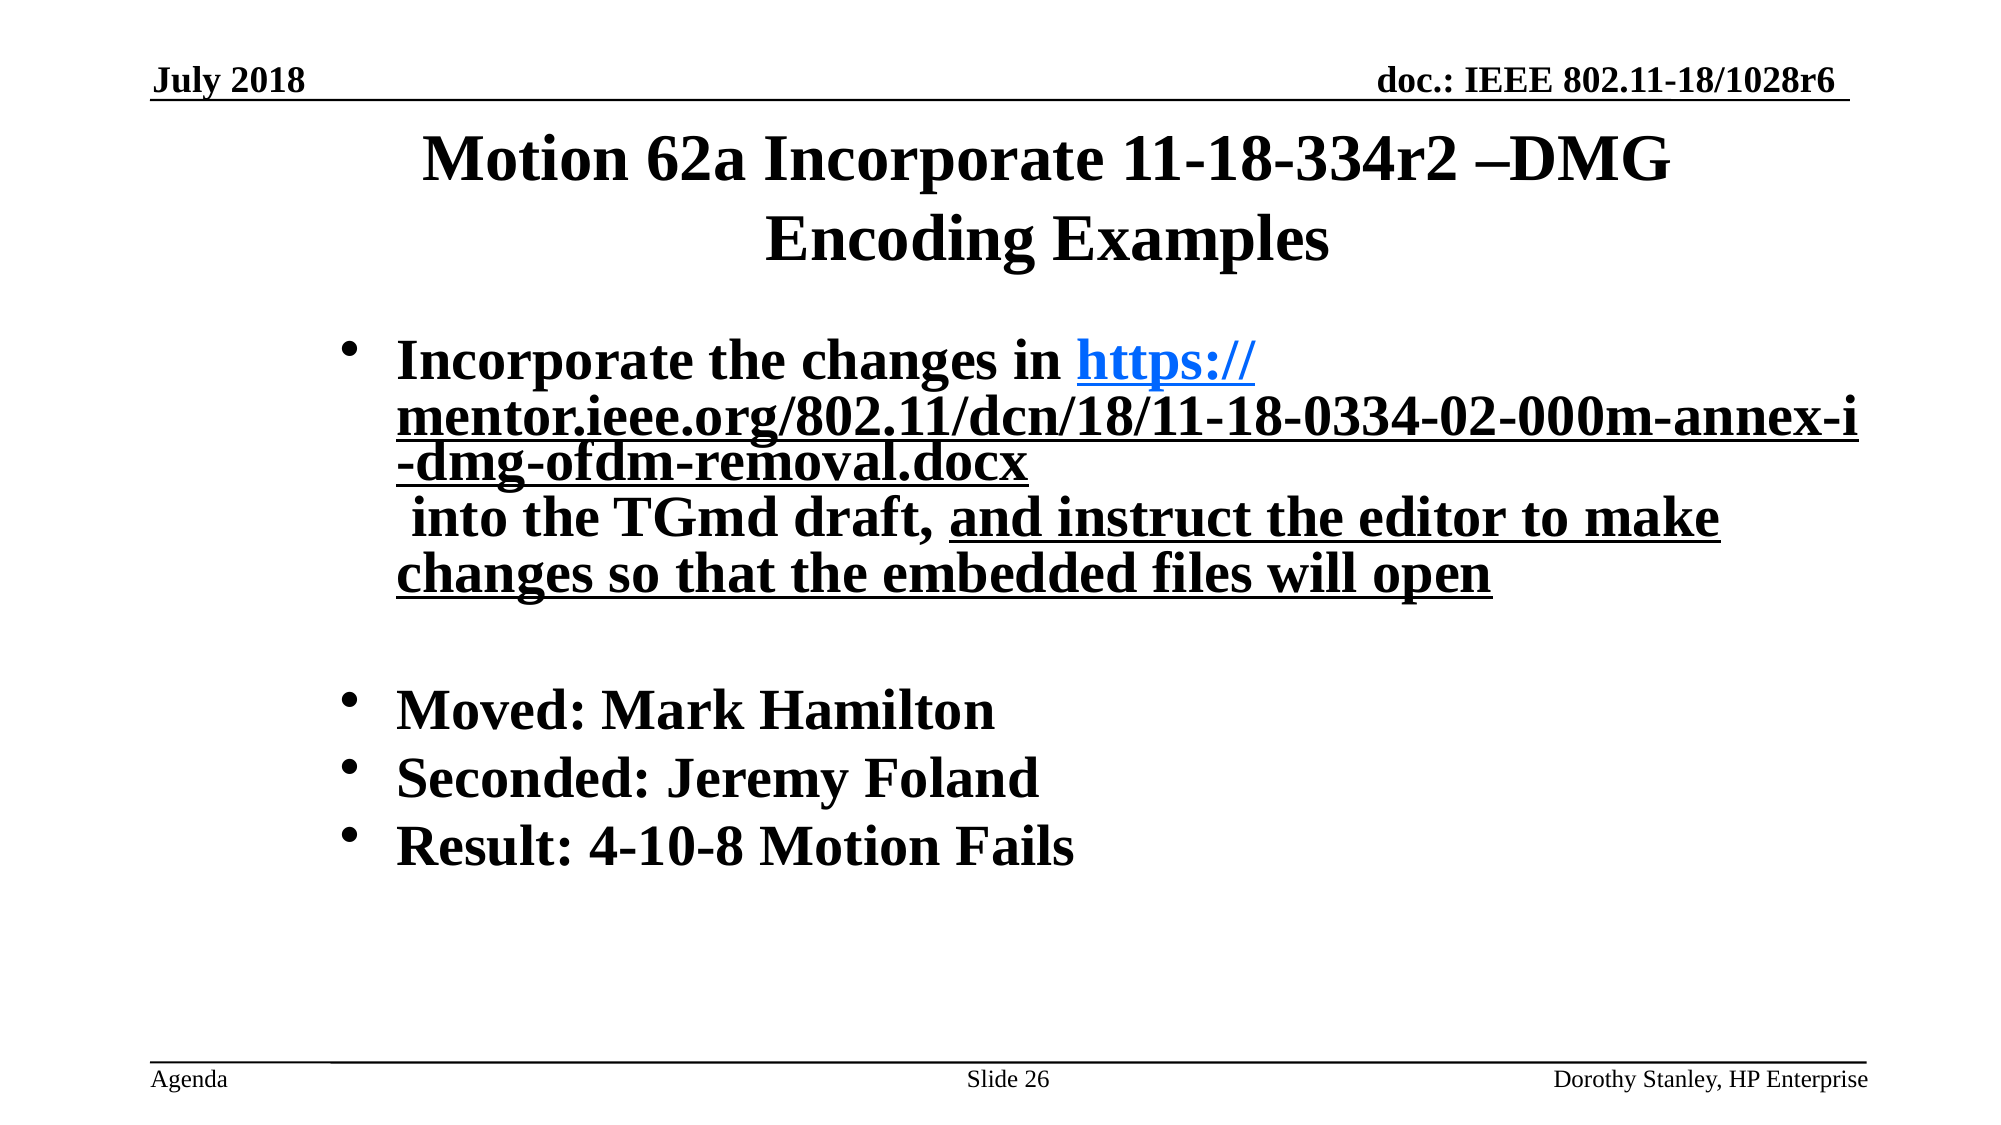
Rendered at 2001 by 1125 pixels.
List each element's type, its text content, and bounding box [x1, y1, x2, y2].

slide_number Slide 26 [966, 1078, 1051, 1093]
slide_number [152, 54, 567, 100]
footer Dorothy Stanley, HP Enterprise [1549, 1078, 1869, 1093]
title Motion 62a Incorporate 11-18-334r2 –DMG Encoding Examples [300, 106, 1797, 281]
list Incorporate the changes in https://mentor.ieee.org/802.11/dcn/18/11-18-0334-02-000m-annex-i-dmg-ofdm-removal.docx into the TGmd draft, and instruct the editor to make changes so that the embedded files will open Moved: Mark Hamilton Seconded: Jeremy Foland Result: 4-10-8 Motion Fails [324, 327, 1880, 1078]
